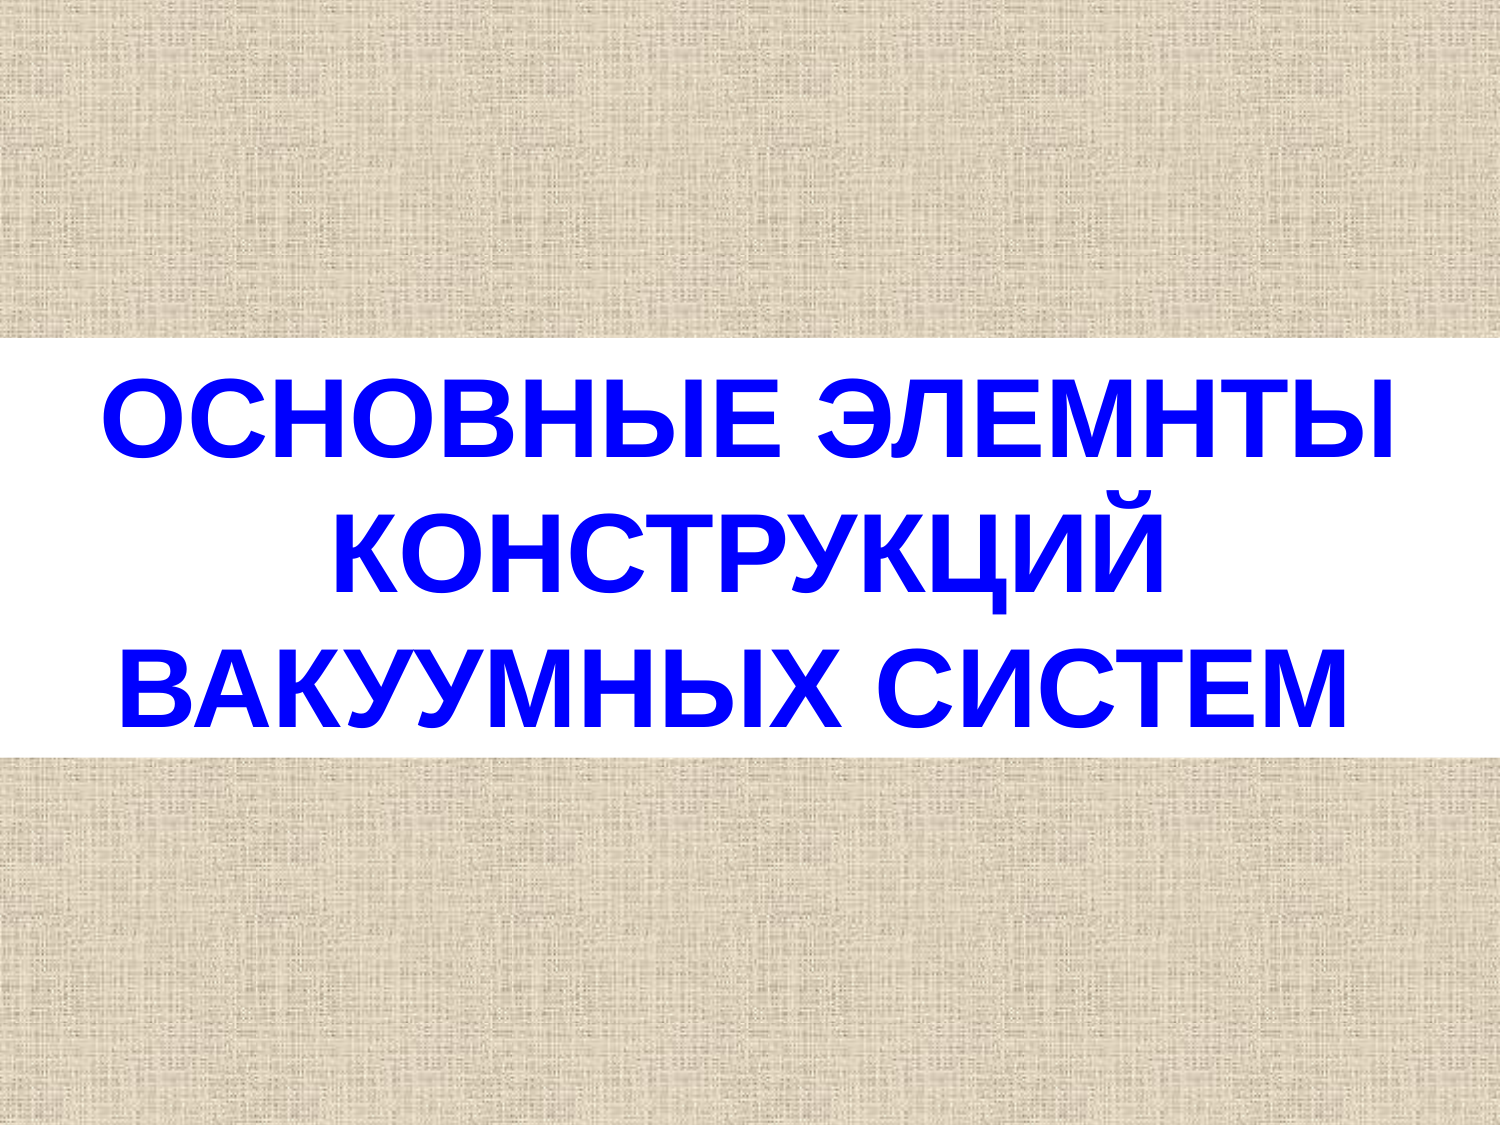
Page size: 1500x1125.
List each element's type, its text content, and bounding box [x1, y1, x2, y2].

picture [0, 0, 1500, 337]
text_box ОСНОВНЫЕ ЭЛЕМНТЫ КОНСТРУКЦИЙ ВАКУУМНЫХ СИСТЕМ [0, 337, 1500, 758]
picture [0, 758, 1500, 1125]
